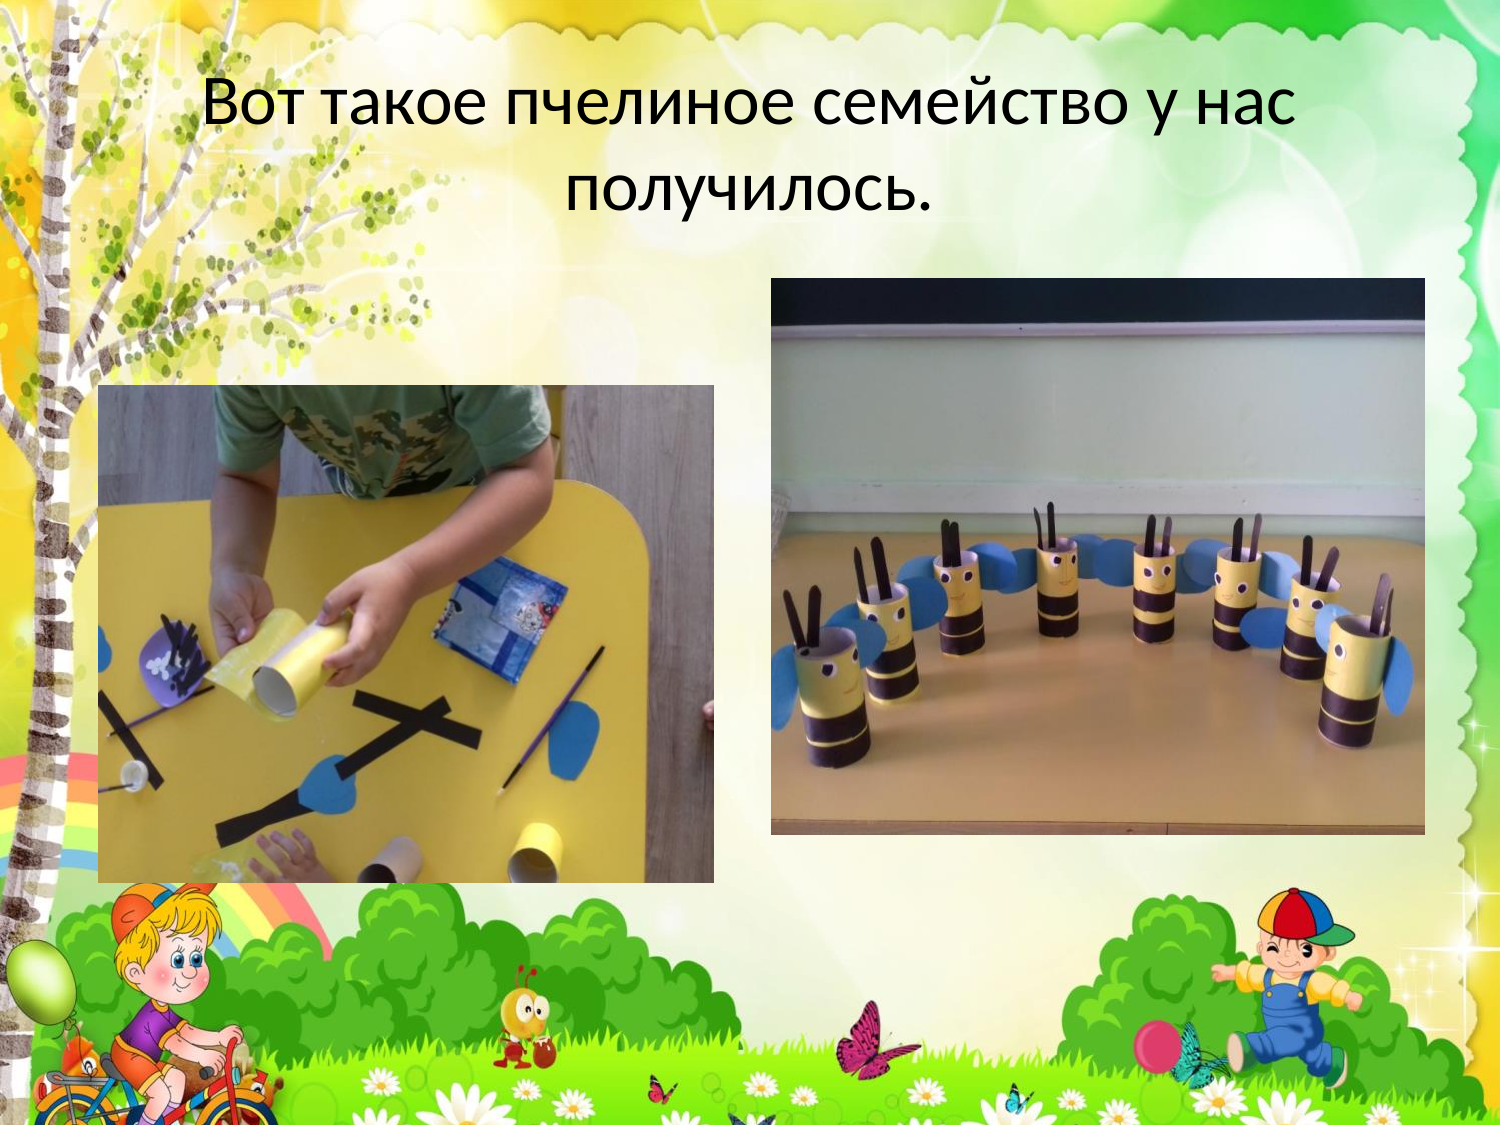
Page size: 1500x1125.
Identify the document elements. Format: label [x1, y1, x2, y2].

picture [0, 0, 1500, 1125]
list [98, 384, 714, 883]
list [770, 278, 1426, 835]
